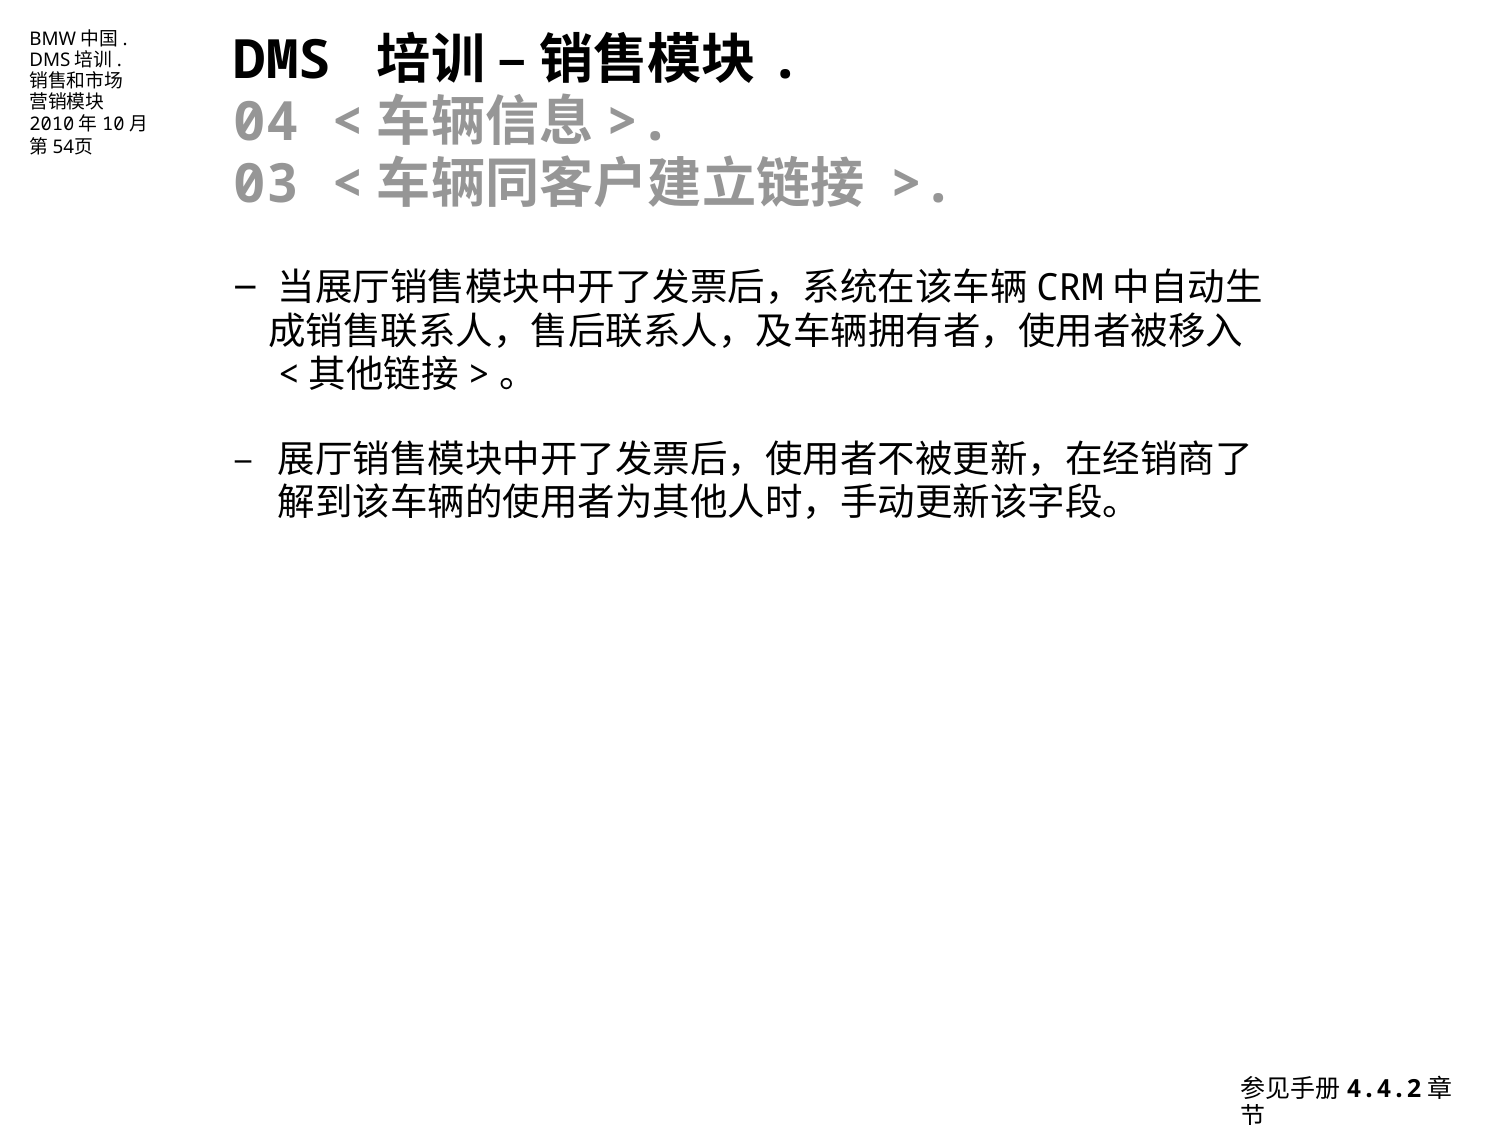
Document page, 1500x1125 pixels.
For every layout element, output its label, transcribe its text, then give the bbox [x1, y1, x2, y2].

title DMS 培训 – 销售模块. 04 <车辆信息>. 03 <车辆同客户建立链接 >. [219, 21, 1475, 203]
text_box 参见手册4.4.2章节 [1240, 1074, 1462, 1125]
text_box – 当展厅销售模块中开了发票后，系统在该车辆CRM中自动生 成销售联系人，售后联系人，及车辆拥有者，使用者被移入 <其他链接>。 – 展厅销售模块中开了发票后，使用者不被更新，在经销商了 解到该车辆的使用者为其他人时，手动更新该字段。 [218, 251, 1476, 1068]
